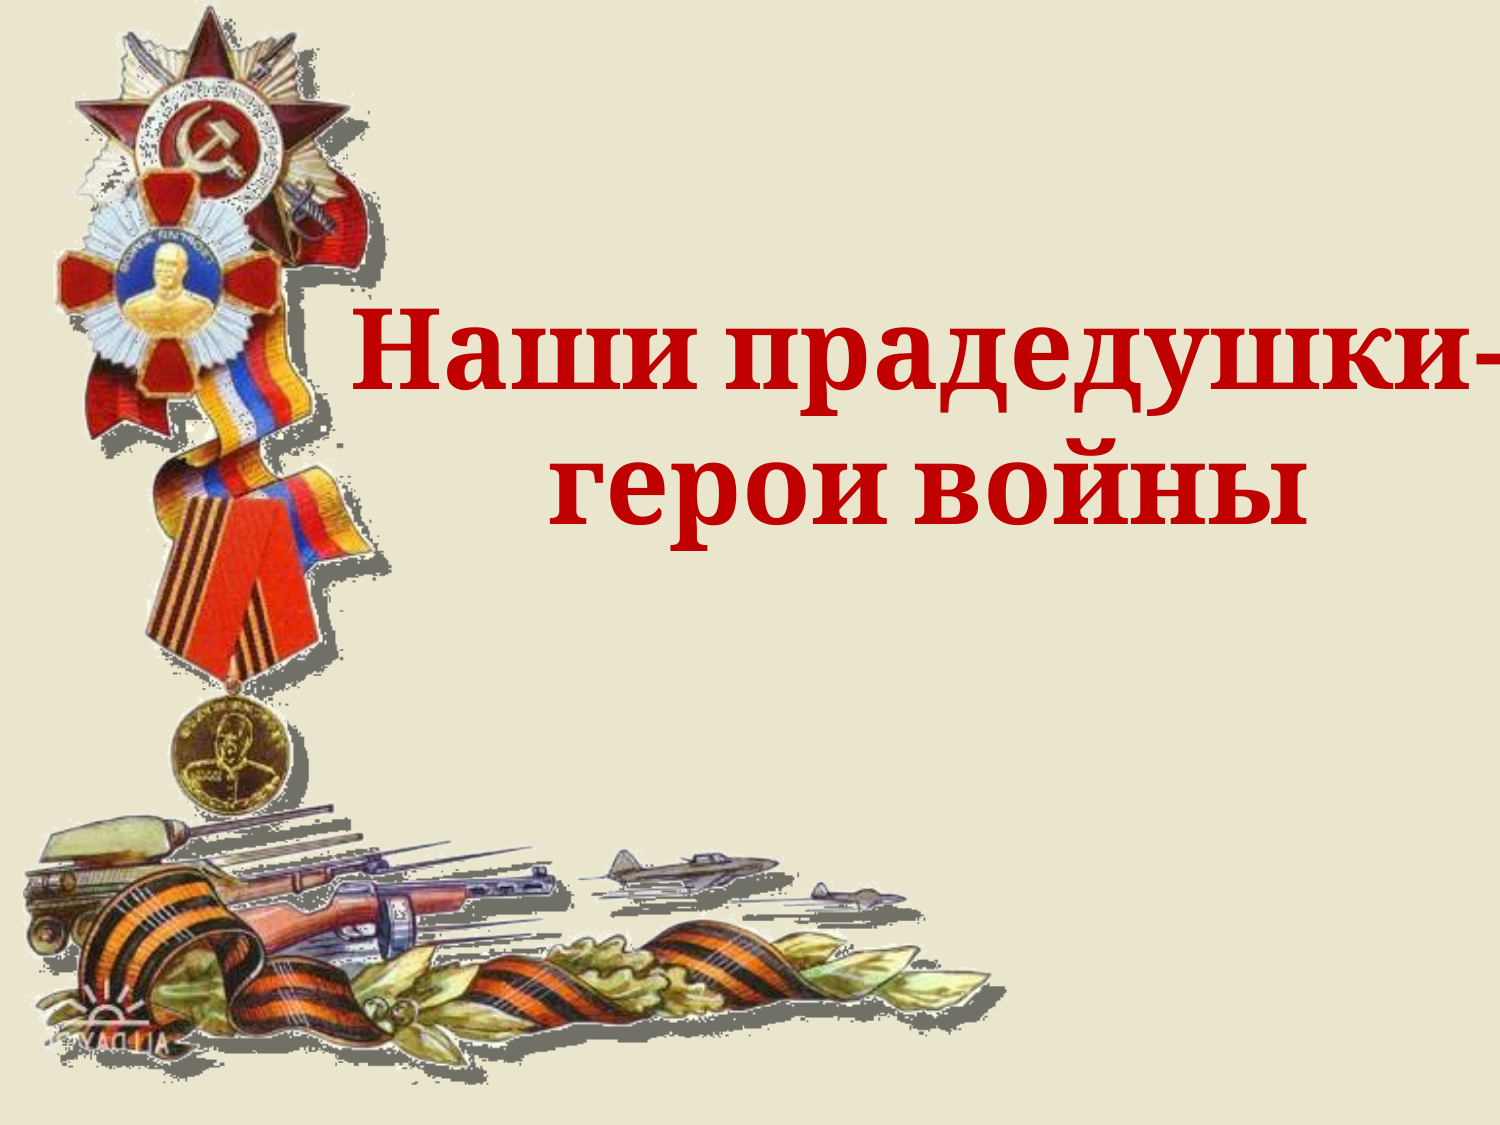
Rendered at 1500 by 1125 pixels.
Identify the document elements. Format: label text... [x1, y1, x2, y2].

text_box Наши прадедушки- герои войны [1010, 269, 1500, 555]
picture [23, 0, 997, 1072]
